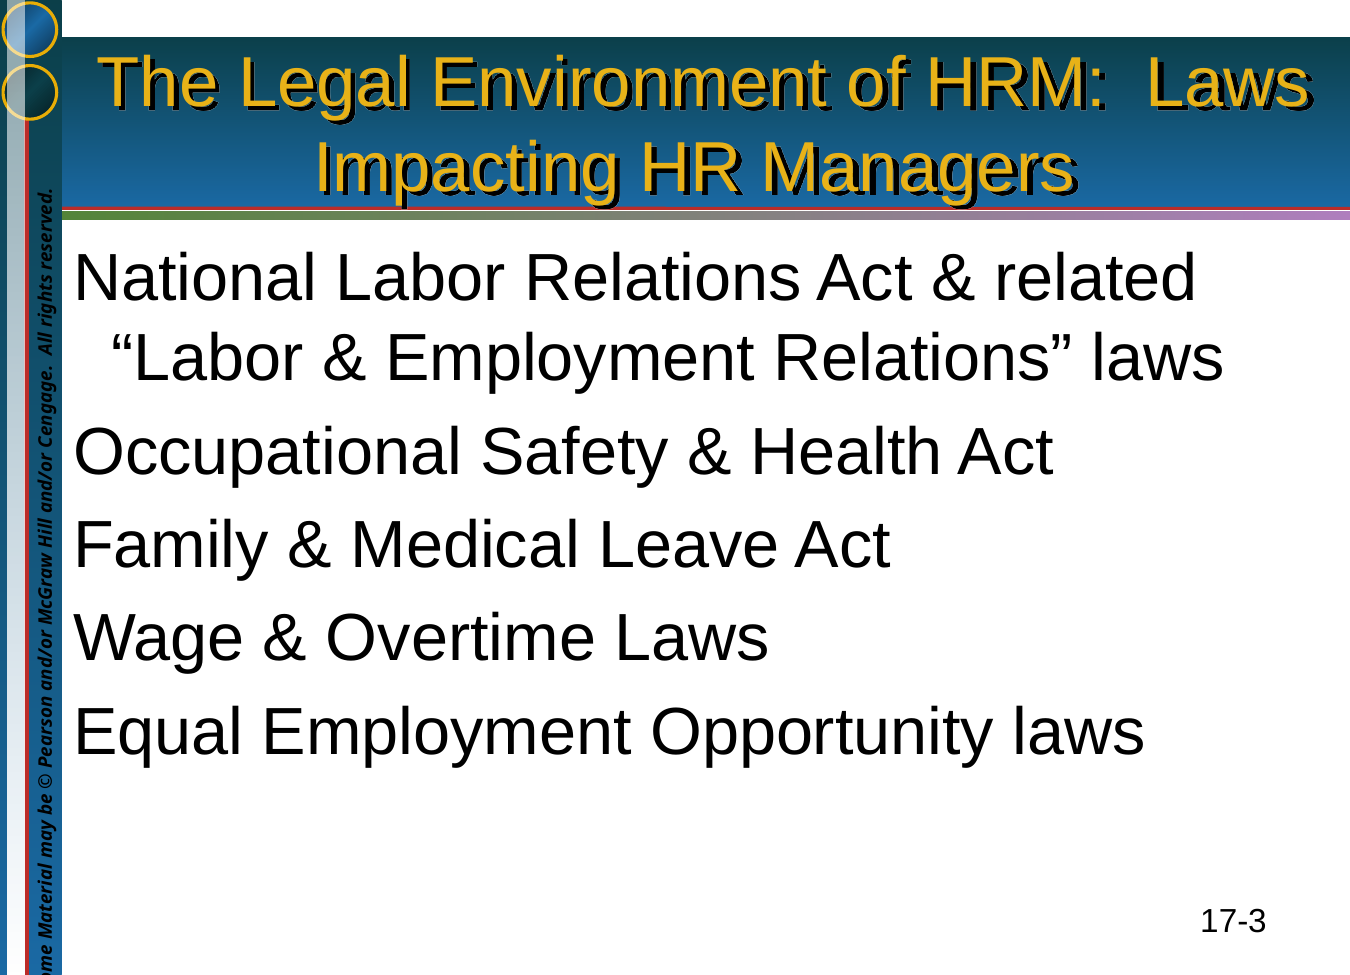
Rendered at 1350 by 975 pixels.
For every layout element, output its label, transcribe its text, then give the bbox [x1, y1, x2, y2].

list National Labor Relations Act & related “Labor & Employment Relations” laws Occupational Safety & Health Act Family & Medical Leave Act Wage & Overtime Laws Equal Employment Opportunity laws [59, 227, 1313, 886]
title The Legal Environment of HRM: Laws Impacting HR Managers [58, 39, 1350, 202]
